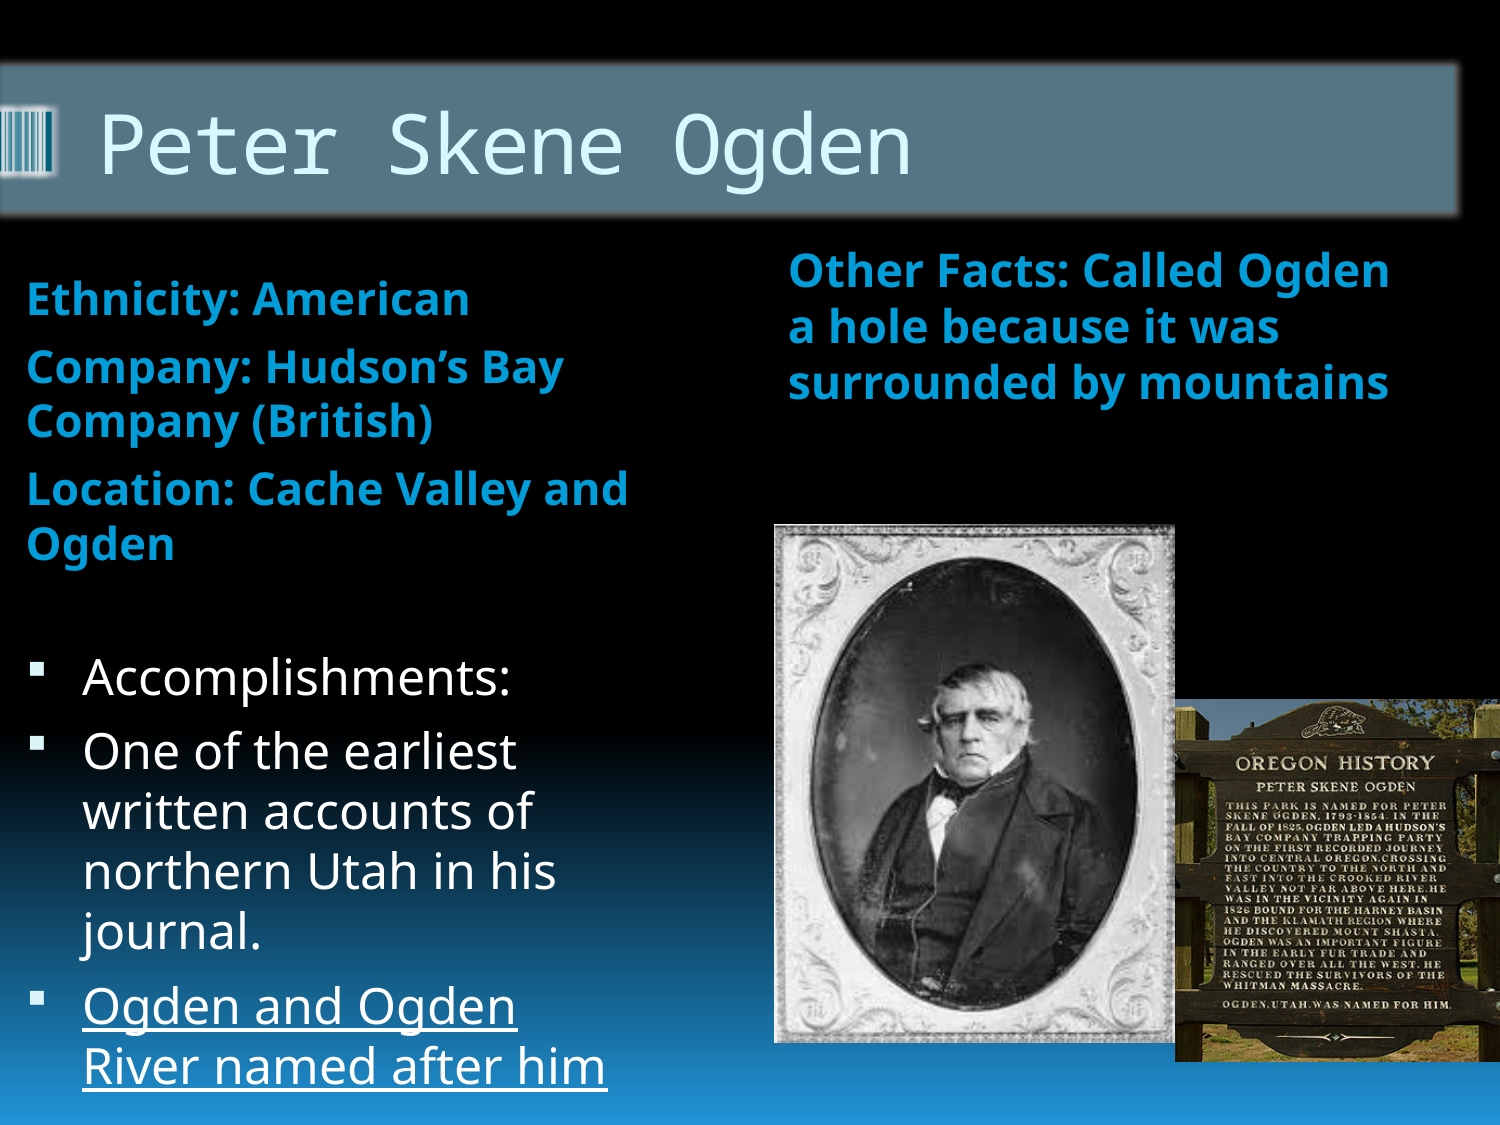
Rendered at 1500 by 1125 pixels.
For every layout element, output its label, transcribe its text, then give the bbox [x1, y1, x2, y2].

list Other Facts: Called Ogden a hole because it was surrounded by mountains [761, 212, 1425, 438]
list Ethnicity: American Company: Hudson’s Bay Company (British) Location: Cache Valley and Ogden [0, 262, 738, 577]
list Accomplishments: One of the earliest written accounts of northern Utah in his journal. Ogden and Ogden River named after him [0, 637, 663, 1125]
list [774, 524, 1176, 1044]
title Peter Skene Ogden [82, 83, 1358, 234]
picture [1174, 699, 1500, 1063]
